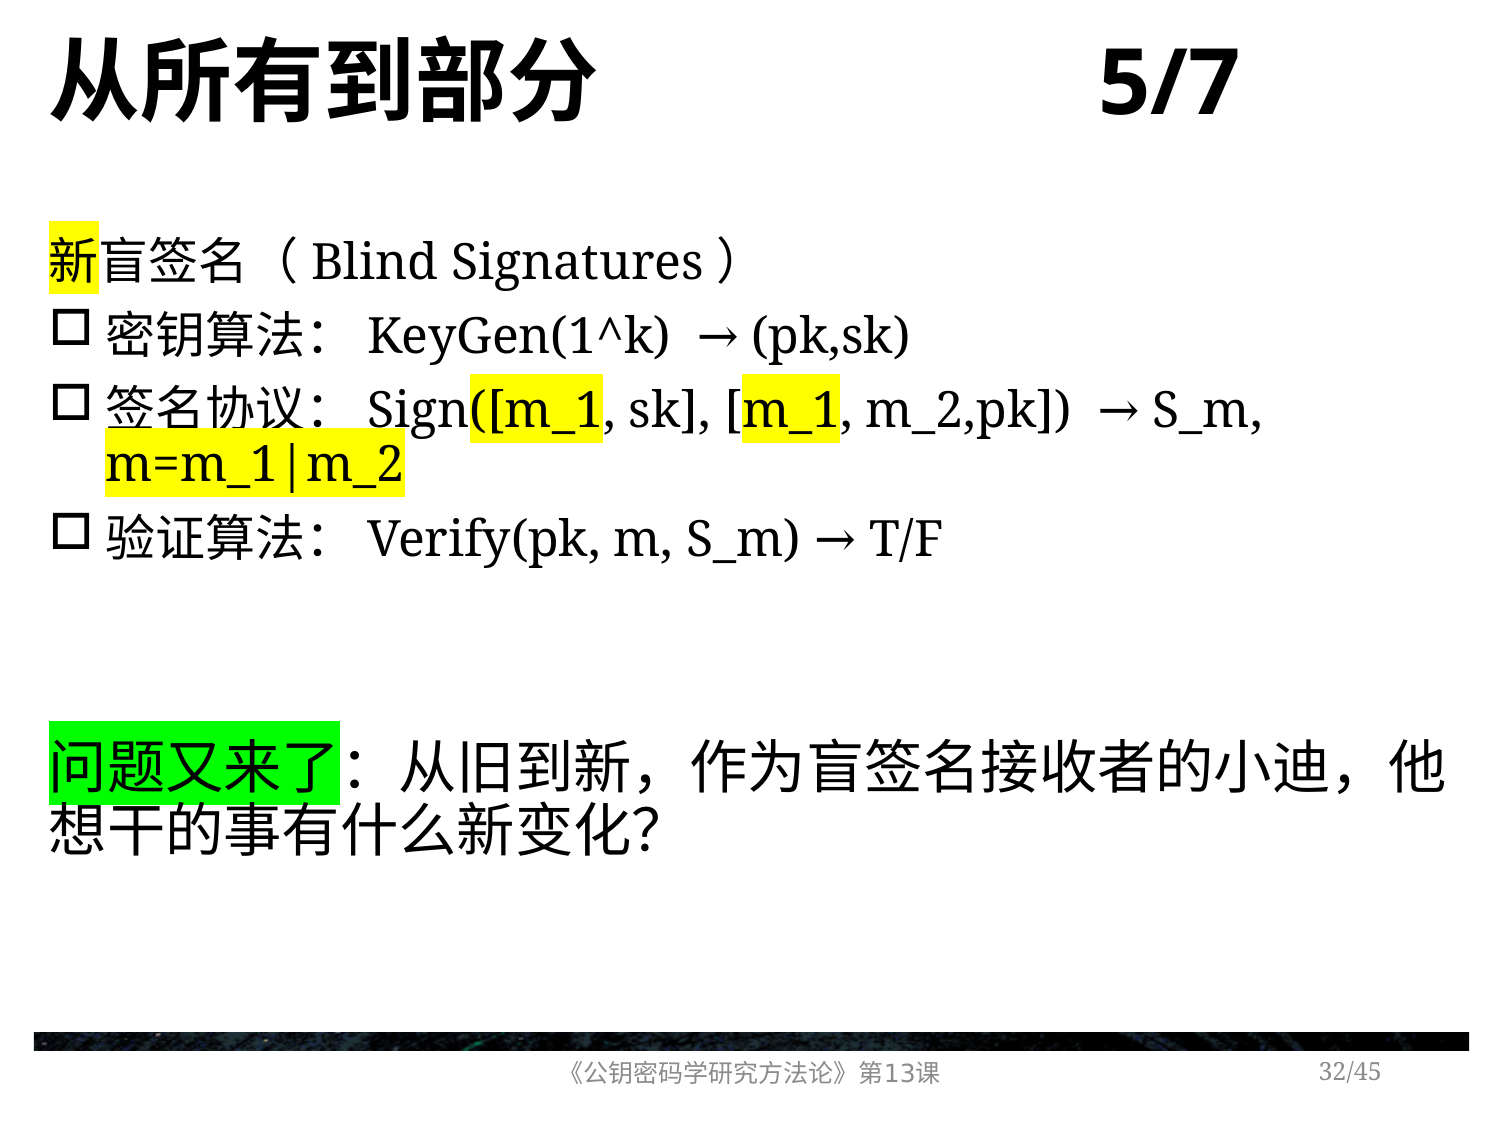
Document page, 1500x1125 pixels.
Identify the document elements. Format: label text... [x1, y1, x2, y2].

title 从所有到部分 5/7 [33, 27, 1470, 166]
slide_number /45 [1059, 1042, 1397, 1103]
picture [33, 1032, 1470, 1051]
footer 《公钥密码学研究方法论》第13课 [496, 1042, 1004, 1103]
list 新盲签名（Blind Signatures） 密钥算法：KeyGen(1^k) → (pk,sk) 签名协议：Sign([m_1, sk], [m_1, m_2,pk]) → S_m, m=m_1|m_2 验证算法：Verify(pk, m, S_m) → T/F 问题又来了：从旧到新，作为盲签名接收者的小迪，他想干的事有什么新变化？ [33, 221, 1470, 1016]
